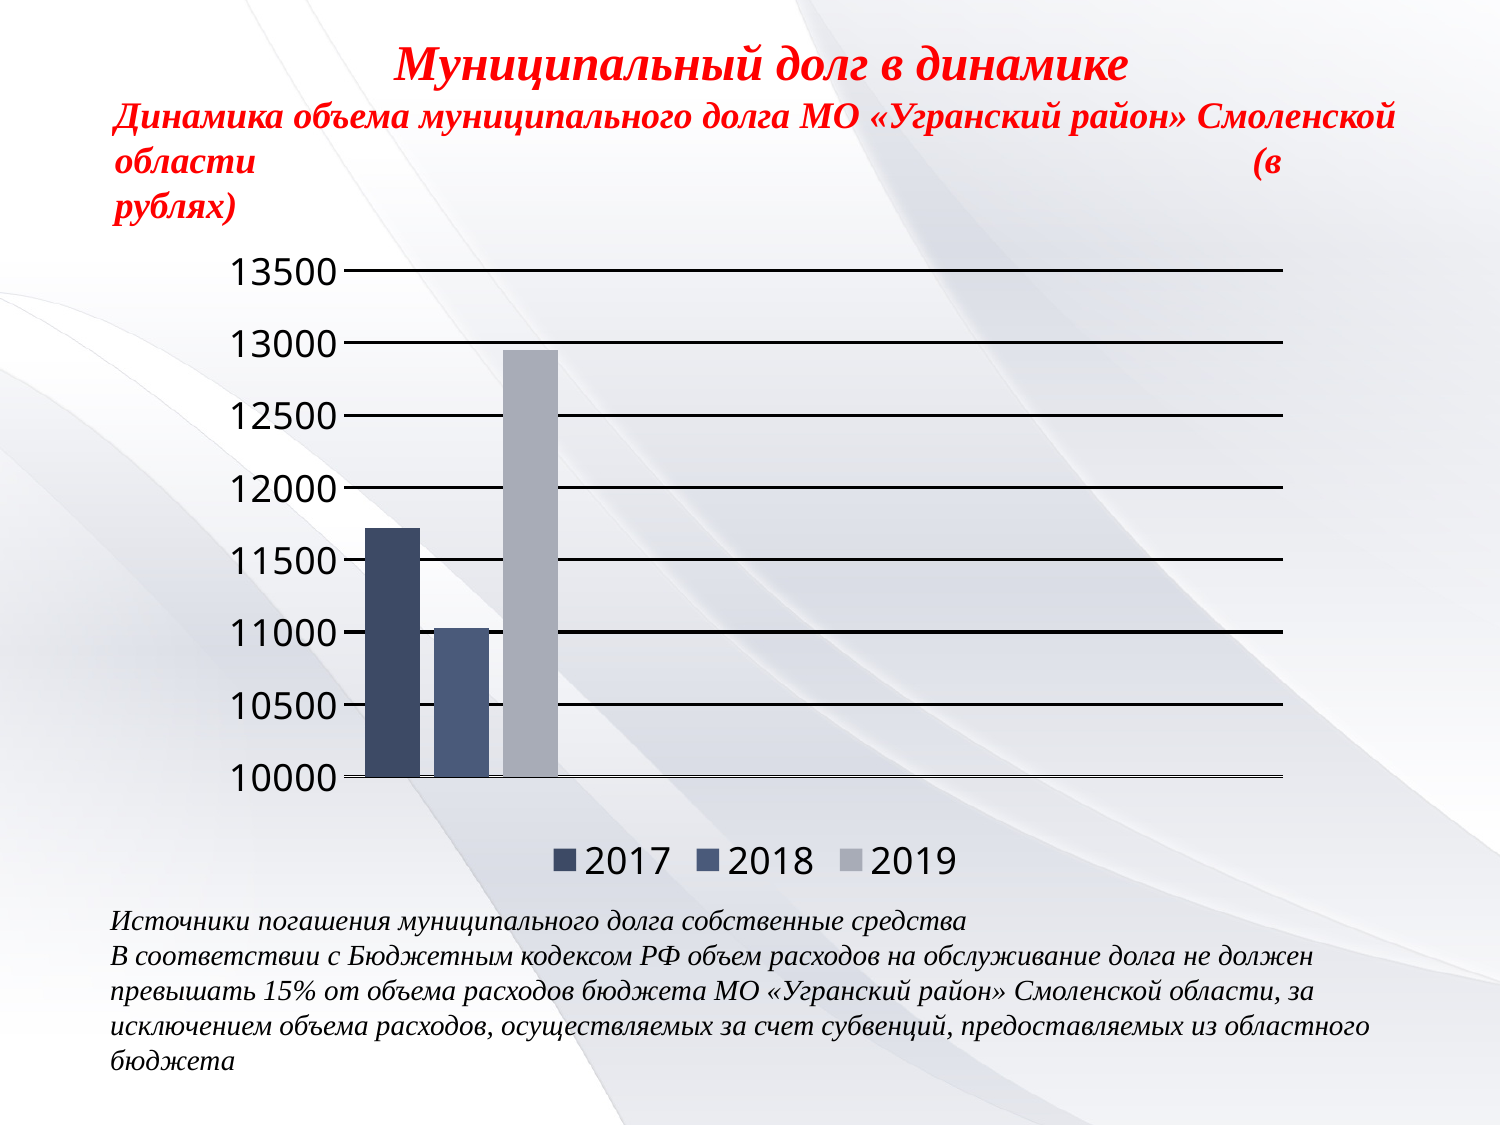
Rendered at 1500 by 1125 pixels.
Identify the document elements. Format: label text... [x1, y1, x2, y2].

text_box Муниципальный долг в динамике Динамика объема муниципального долга МО «Угранский район» Смоленской области (в рублях) [100, 23, 1424, 234]
picture [0, 0, 1500, 1125]
text_box Источники погашения муниципального долга собственные средства В соответствии с Бюджетным кодексом РФ объем расходов на обслуживание долга не должен превышать 15% от объема расходов бюджета МО «Угранский район» Смоленской области, за исключением объема расходов, осуществляемых за счет субвенций, предоставляемых из областного бюджета [95, 893, 1424, 1084]
chart [206, 231, 1306, 894]
